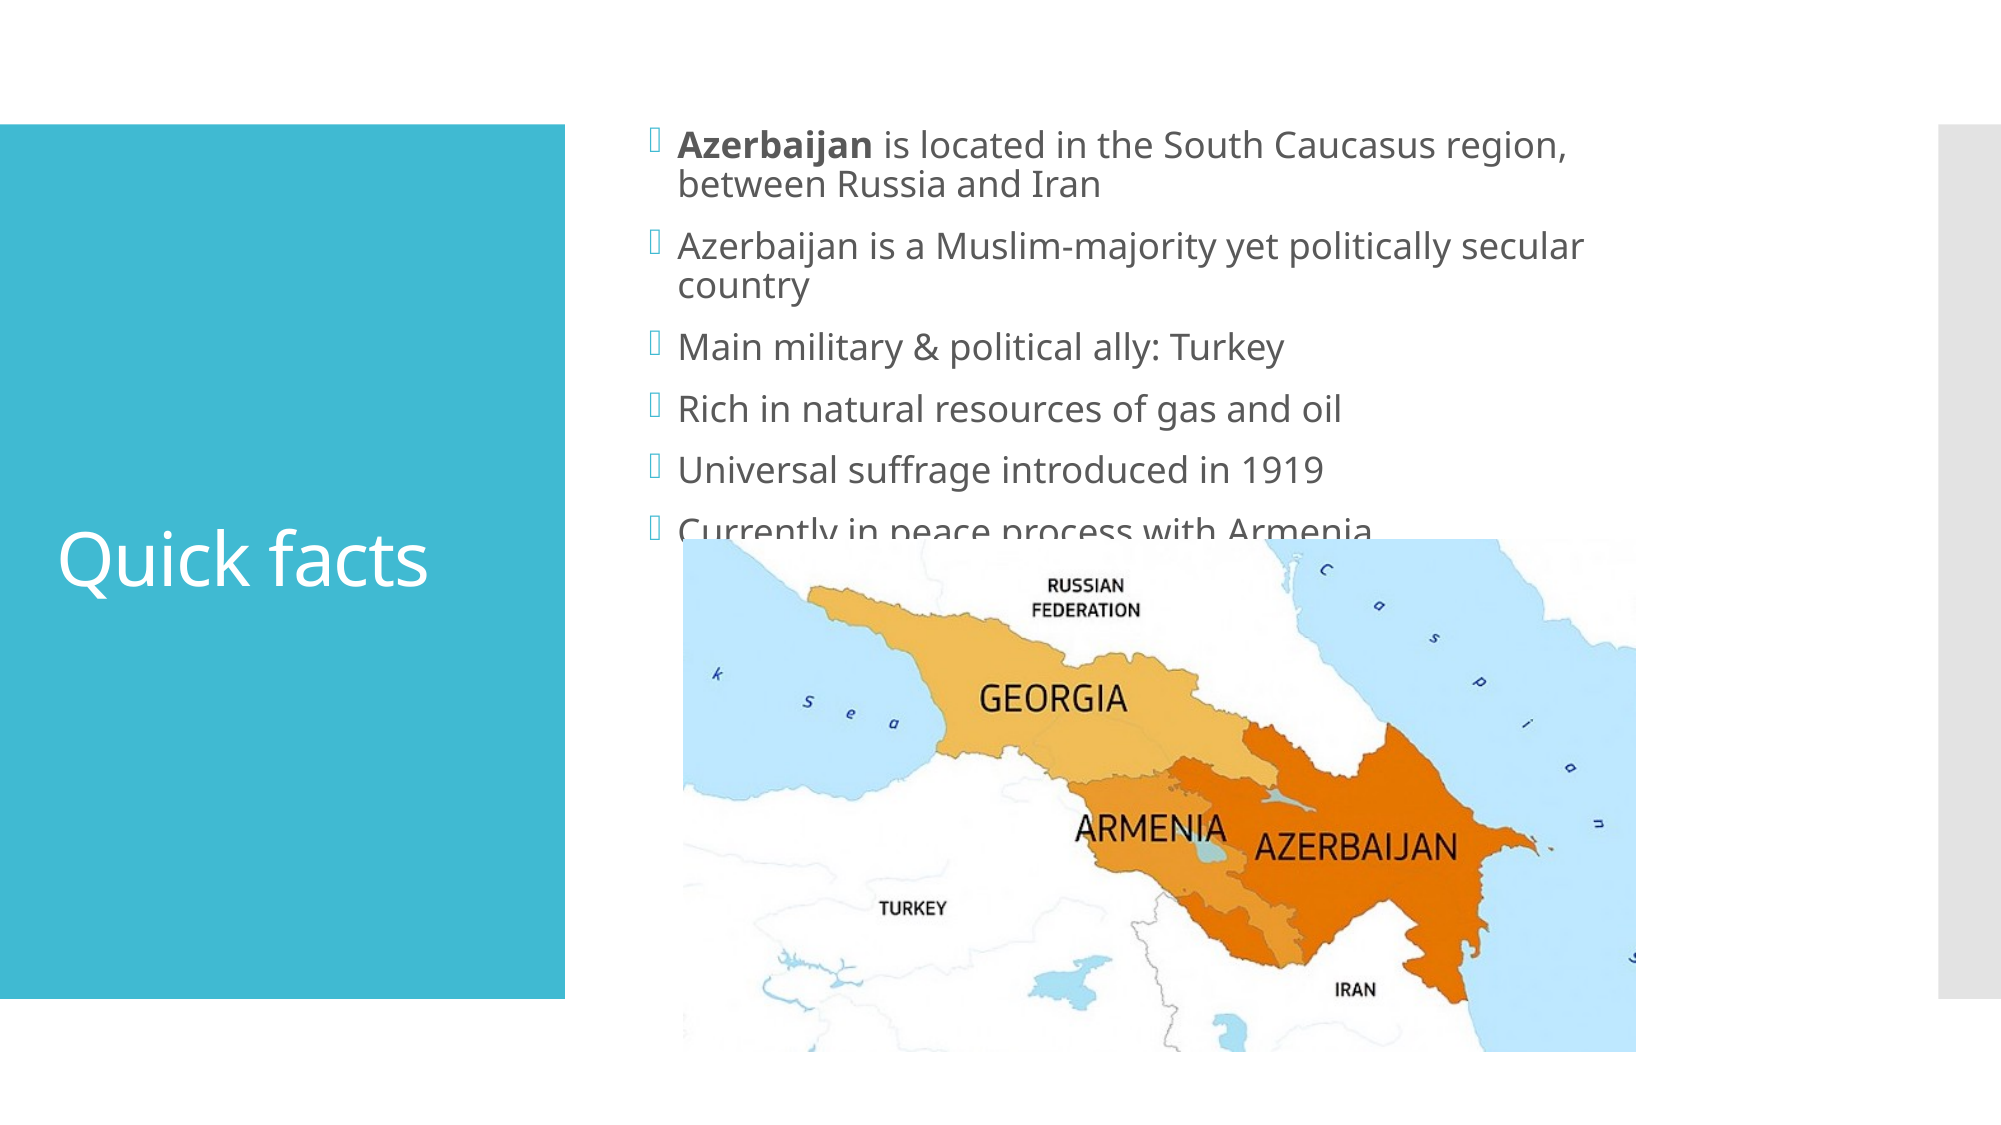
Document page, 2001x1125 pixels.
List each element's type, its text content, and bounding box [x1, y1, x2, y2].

picture [683, 538, 1636, 1053]
list Azerbaijan is located in the South Caucasus region, between Russia and Iran Azerbaijan is a Muslim-majority yet politically secular country Main military & political ally: Turkey Rich in natural resources of gas and oil Universal suffrage introduced in 1919 Currently in peace process with Armenia [634, 119, 1685, 563]
title Quick facts [41, 184, 525, 940]
